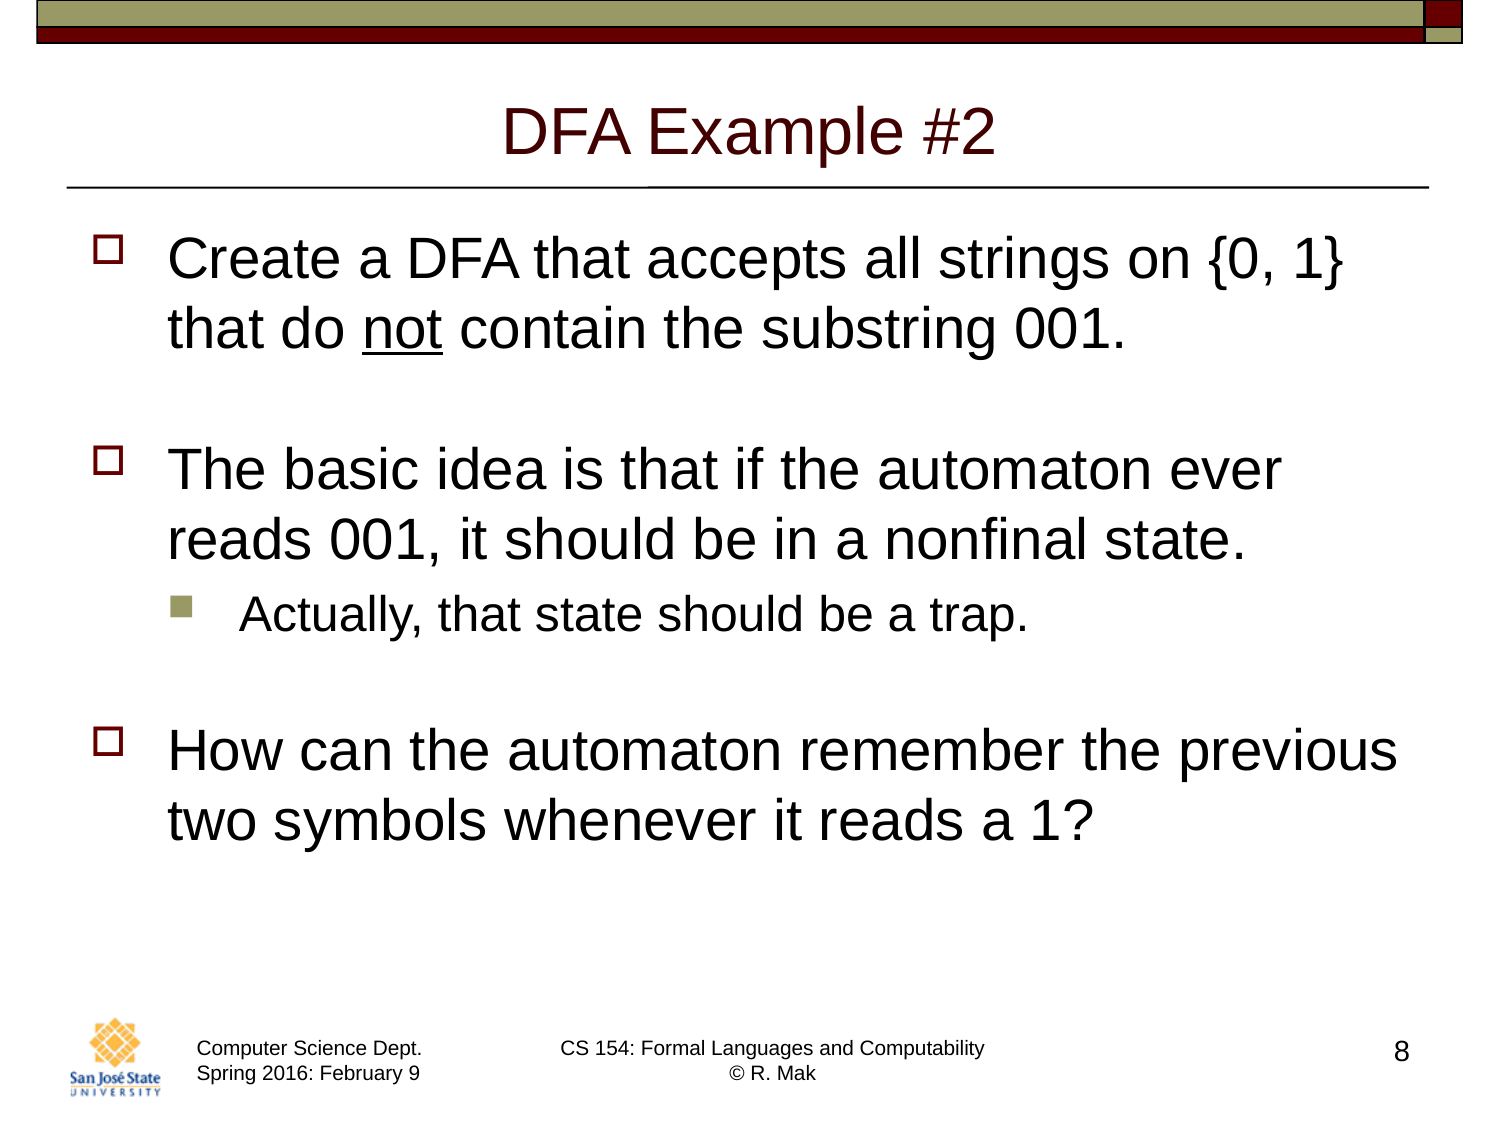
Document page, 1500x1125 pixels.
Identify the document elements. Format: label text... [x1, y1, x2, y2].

slide_number 8 [1112, 1025, 1425, 1100]
list Create a DFA that accepts all strings on {0, 1} that do not contain the substring 001. The basic idea is that if the automaton ever reads 001, it should be in a nonfinal state. Actually, that state should be a trap. How can the automaton remember the previous two symbols whenever it reads a 1? [75, 212, 1425, 1006]
title DFA Example #2 [75, 67, 1425, 175]
picture [60, 1012, 166, 1112]
